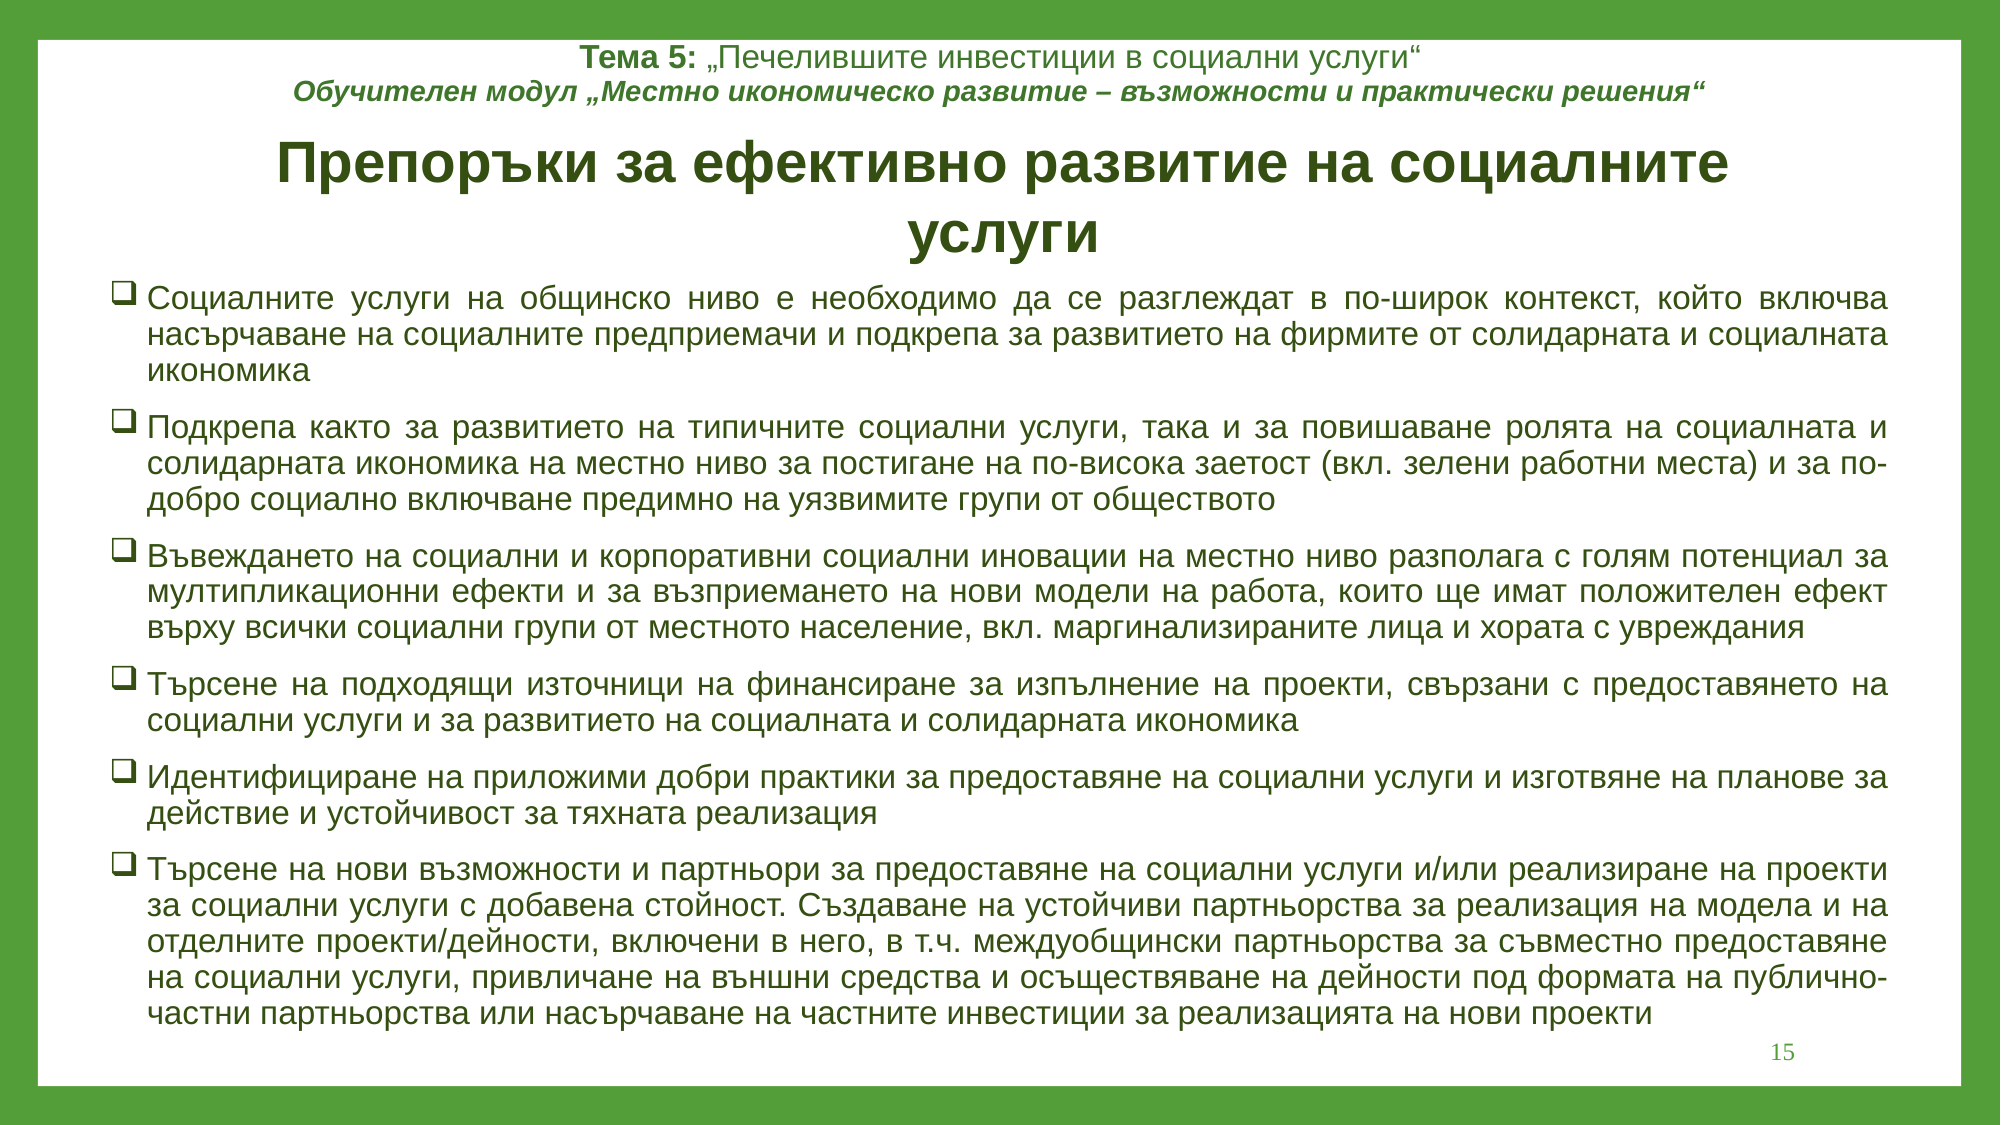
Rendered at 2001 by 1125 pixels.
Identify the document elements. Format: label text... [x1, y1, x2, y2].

text_box Тема 5: „Печелившите инвестиции в социални услуги“ Обучителен модул „Местно икономическо развитие – възможности и практически решения“ [55, 22, 1945, 125]
slide_number 15 [1530, 1051, 1811, 1081]
text_box Препоръки за ефективно развитие на социалните услуги [202, 125, 1798, 272]
text_box Социалните услуги на общинско ниво е необходимо да се разглеждат в по-широк контекст, който включва насърчаване на социалните предприемачи и подкрепа за развитието на фирмите от солидарната и социалната икономика Подкрепа както за развитието на типичните социални услуги, така и за повишаване ролята на социалната и солидарната икономика на местно ниво за постигане на по-висока заетост (вкл. зелени работни места) и за по-добро социално включване предимно на уязвимите групи от обществото Въвеждането на социални и корпоративни социални иновации на местно ниво разполага с голям потенциал за мултипликационни ефекти и за възприемането на нови модели на работа, които ще имат положителен ефект върху всички социални групи от местното население, вкл. маргинализираните лица и хората с увреждания Търсене на подходящи източници на финансиране за изпълнение на проекти, свързани с предоставянето на социални услуги и за развитието на социалната и солидарната икономика Идентифициране на приложими добри практики за предоставяне на социални услуги и изготвяне на планове за действие и устойчивост за тяхната реализация Търсене на нови възможности и партньори за предоставяне на социални услуги и/или реализиране на проекти за социални услуги с добавена стойност. Създаване на устойчиви партньорства за реализация на модела и на отделните проекти/дейности, включени в него, в т.ч. междуобщински партньорства за съвместно предоставяне на социални услуги, привличане на външни средства и осъществяване на дейности под формата на публично-частни партньорства или насърчаване на частните инвестиции за реализацията на нови проекти [94, 273, 1906, 1051]
